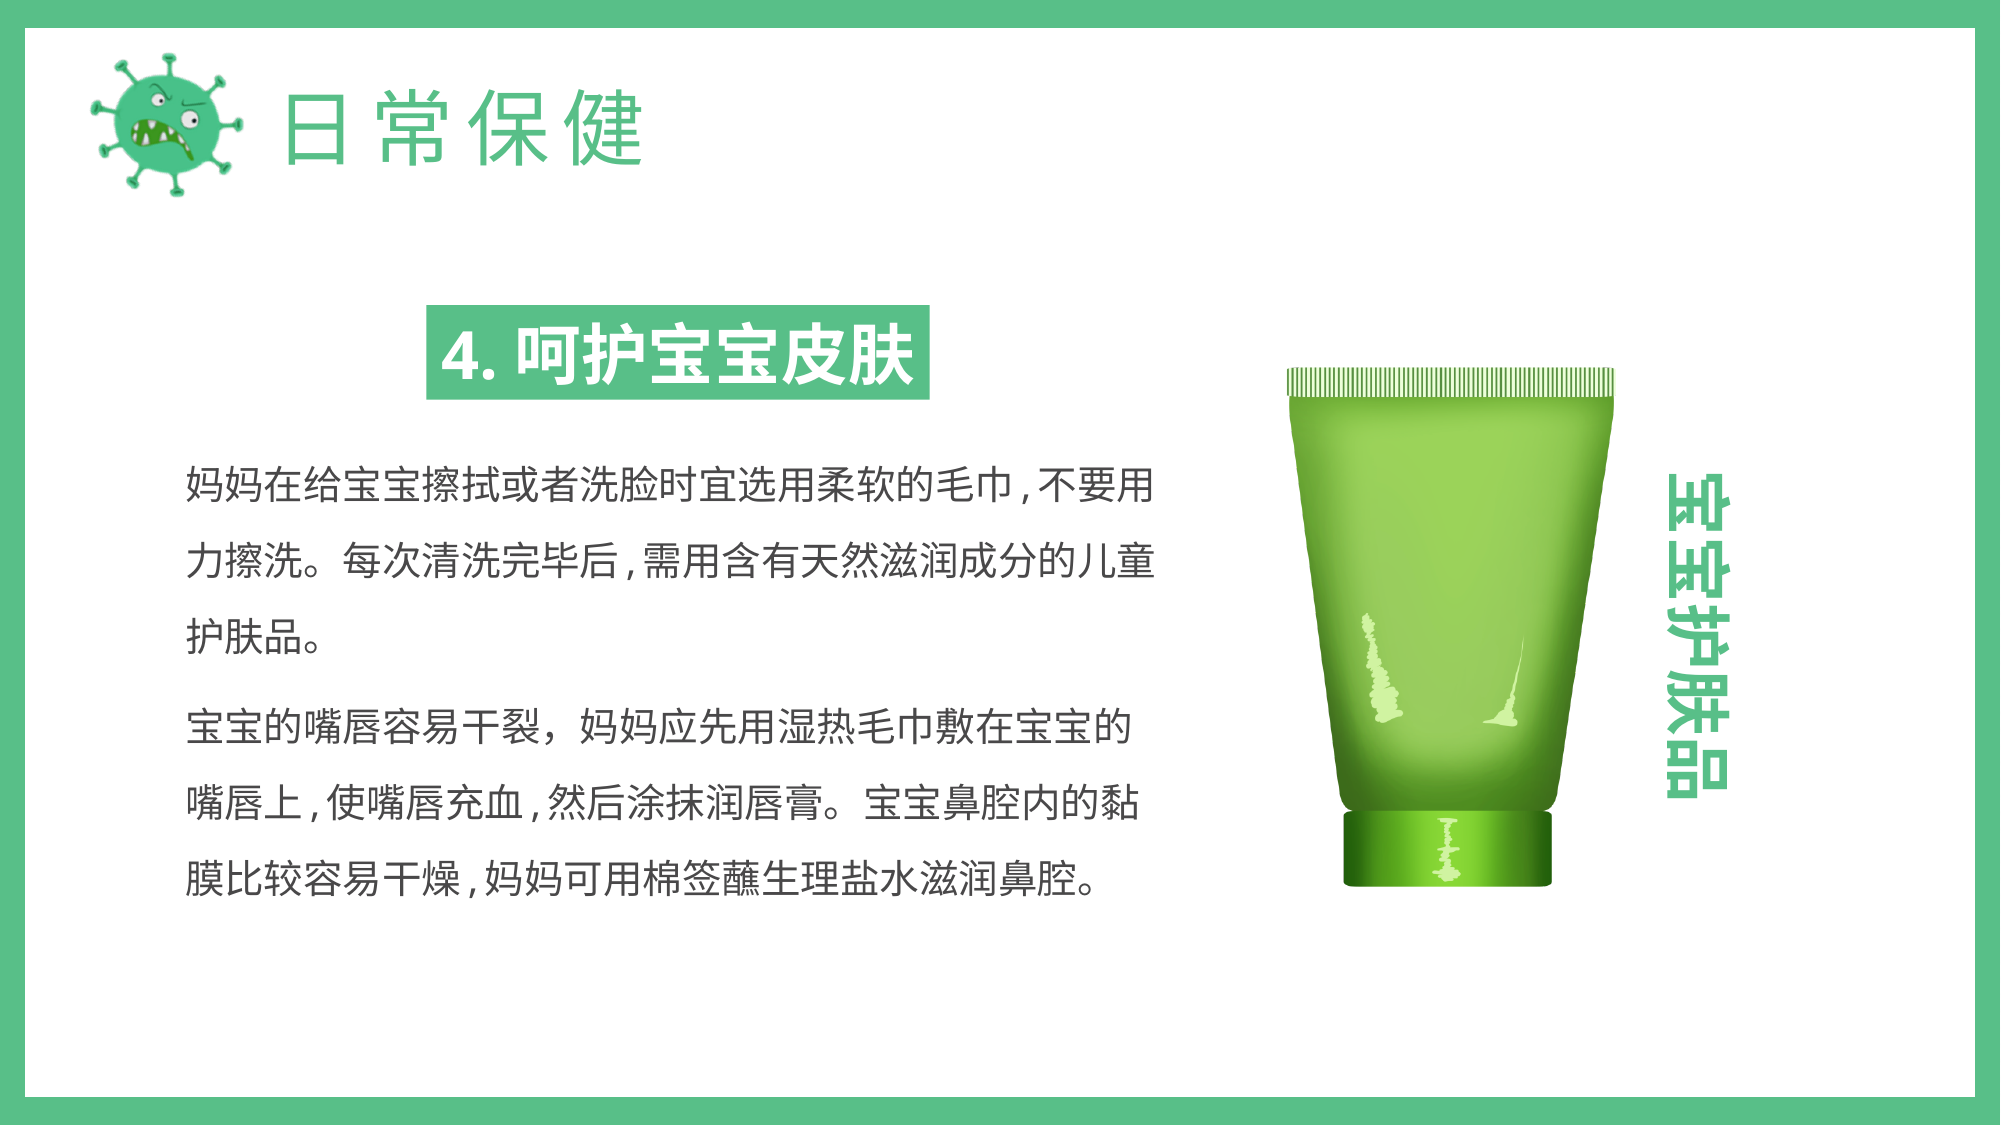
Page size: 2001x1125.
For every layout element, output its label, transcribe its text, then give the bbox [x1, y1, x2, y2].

text_box 宝宝护肤品 [1649, 455, 1748, 807]
text_box 妈妈在给宝宝擦拭或者洗脸时宜选用柔软的毛巾,不要用力擦洗。每次清洗完毕后,需用含有天然滋润成分的儿童护肤品。 宝宝的嘴唇容易干裂，妈妈应先用湿热毛巾敷在宝宝的嘴唇上,使嘴唇充血,然后涂抹润唇膏。宝宝鼻腔内的黏膜比较容易干燥,妈妈可用棉签蘸生理盐水滋润鼻腔。 [170, 423, 1187, 968]
picture [1263, 322, 1649, 917]
text_box 4.呵护宝宝皮肤 [426, 305, 930, 400]
picture [11, 0, 332, 299]
